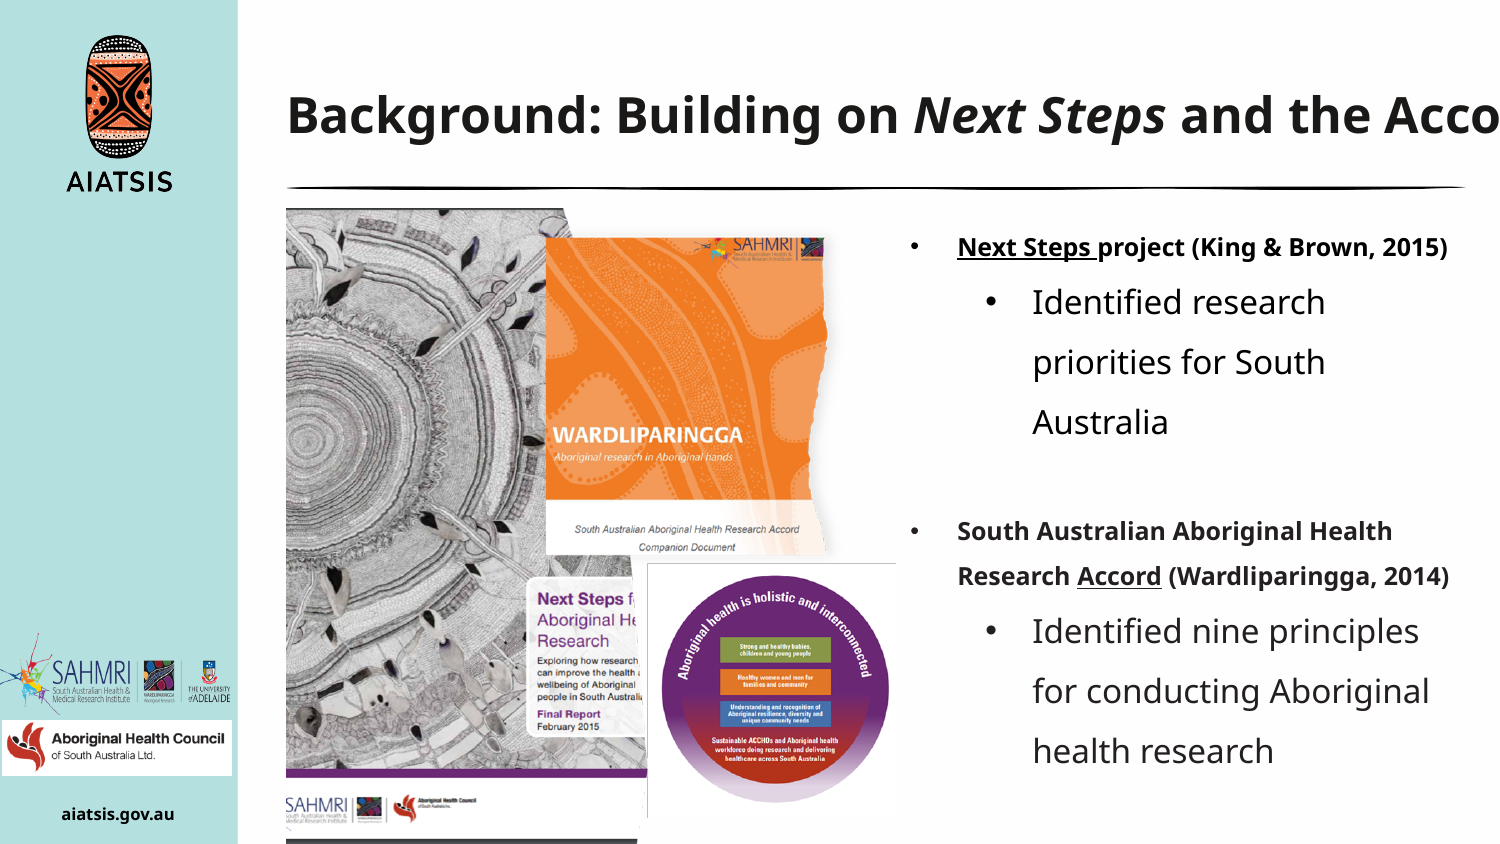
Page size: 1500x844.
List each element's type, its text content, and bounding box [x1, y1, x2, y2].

text_box Next Steps project (King & Brown, 2015) Identified research priorities for South Australia South Australian Aboriginal Health Research Accord (Wardliparingga, 2014) Identified nine principles for conducting Aboriginal health research [896, 208, 1466, 778]
picture [0, 0, 1500, 844]
text_box Background: Building on Next Steps and the Accord [285, 83, 1500, 144]
